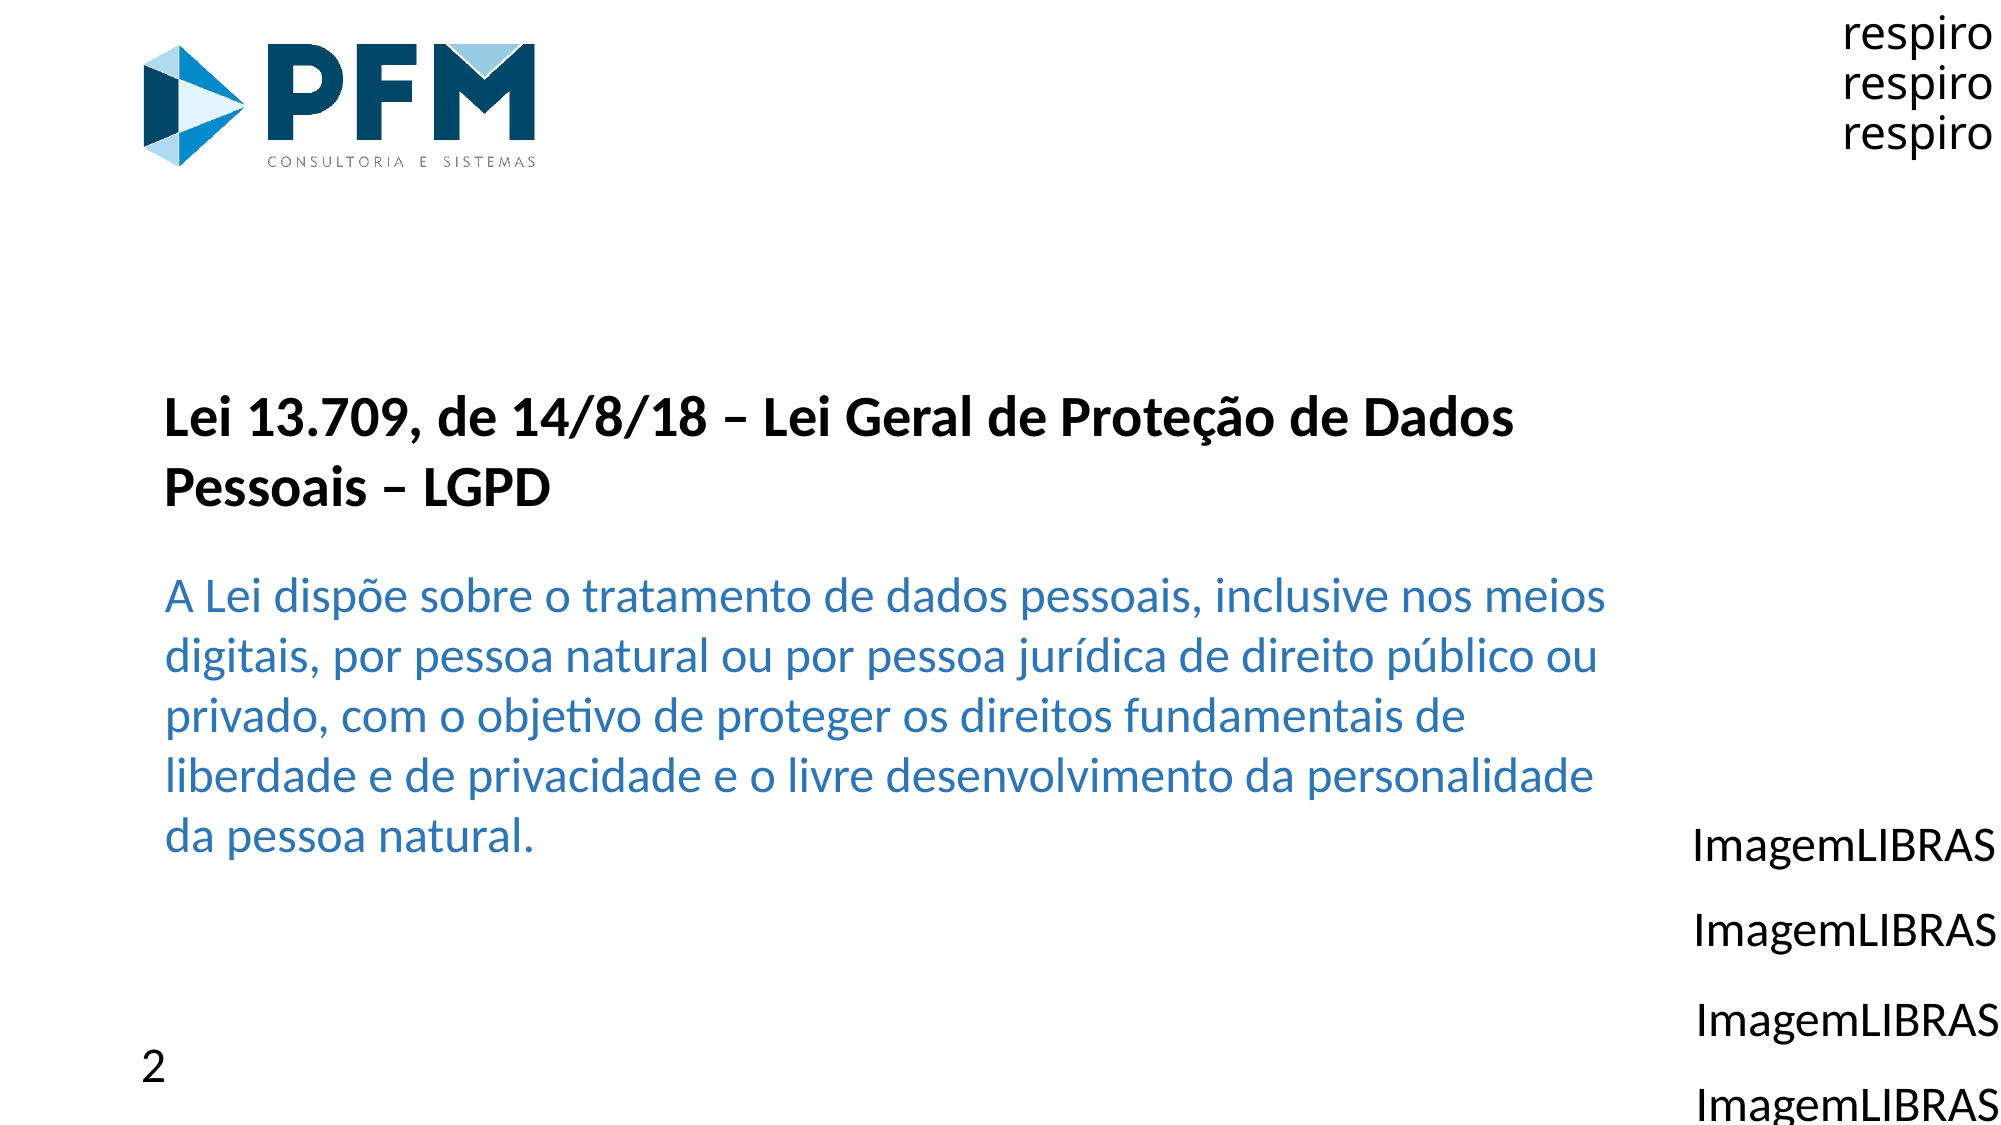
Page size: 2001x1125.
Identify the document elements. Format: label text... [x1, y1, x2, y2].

text_box Lei 13.709, de 14/8/18 – Lei Geral de Proteção de Dados Pessoais – LGPD A Lei dispõe sobre o tratamento de dados pessoais, inclusive nos meios digitais, por pessoa natural ou por pessoa jurídica de direito público ou privado, com o objetivo de proteger os direitos fundamentais de liberdade e de privacidade e o livre desenvolvimento da personalidade da pessoa natural. [149, 370, 1623, 871]
text_box ImagemLIBRAS [1678, 1070, 2000, 1125]
title respiro respiro respiro [1822, 0, 2000, 167]
text_box ImagemLIBRAS [1678, 985, 2000, 1070]
text_box 2 [126, 1025, 182, 1100]
text_box ImagemLIBRAS [1675, 811, 2000, 951]
picture [114, 24, 563, 187]
subtitle ImagemLIBRAS [1676, 951, 2000, 1036]
